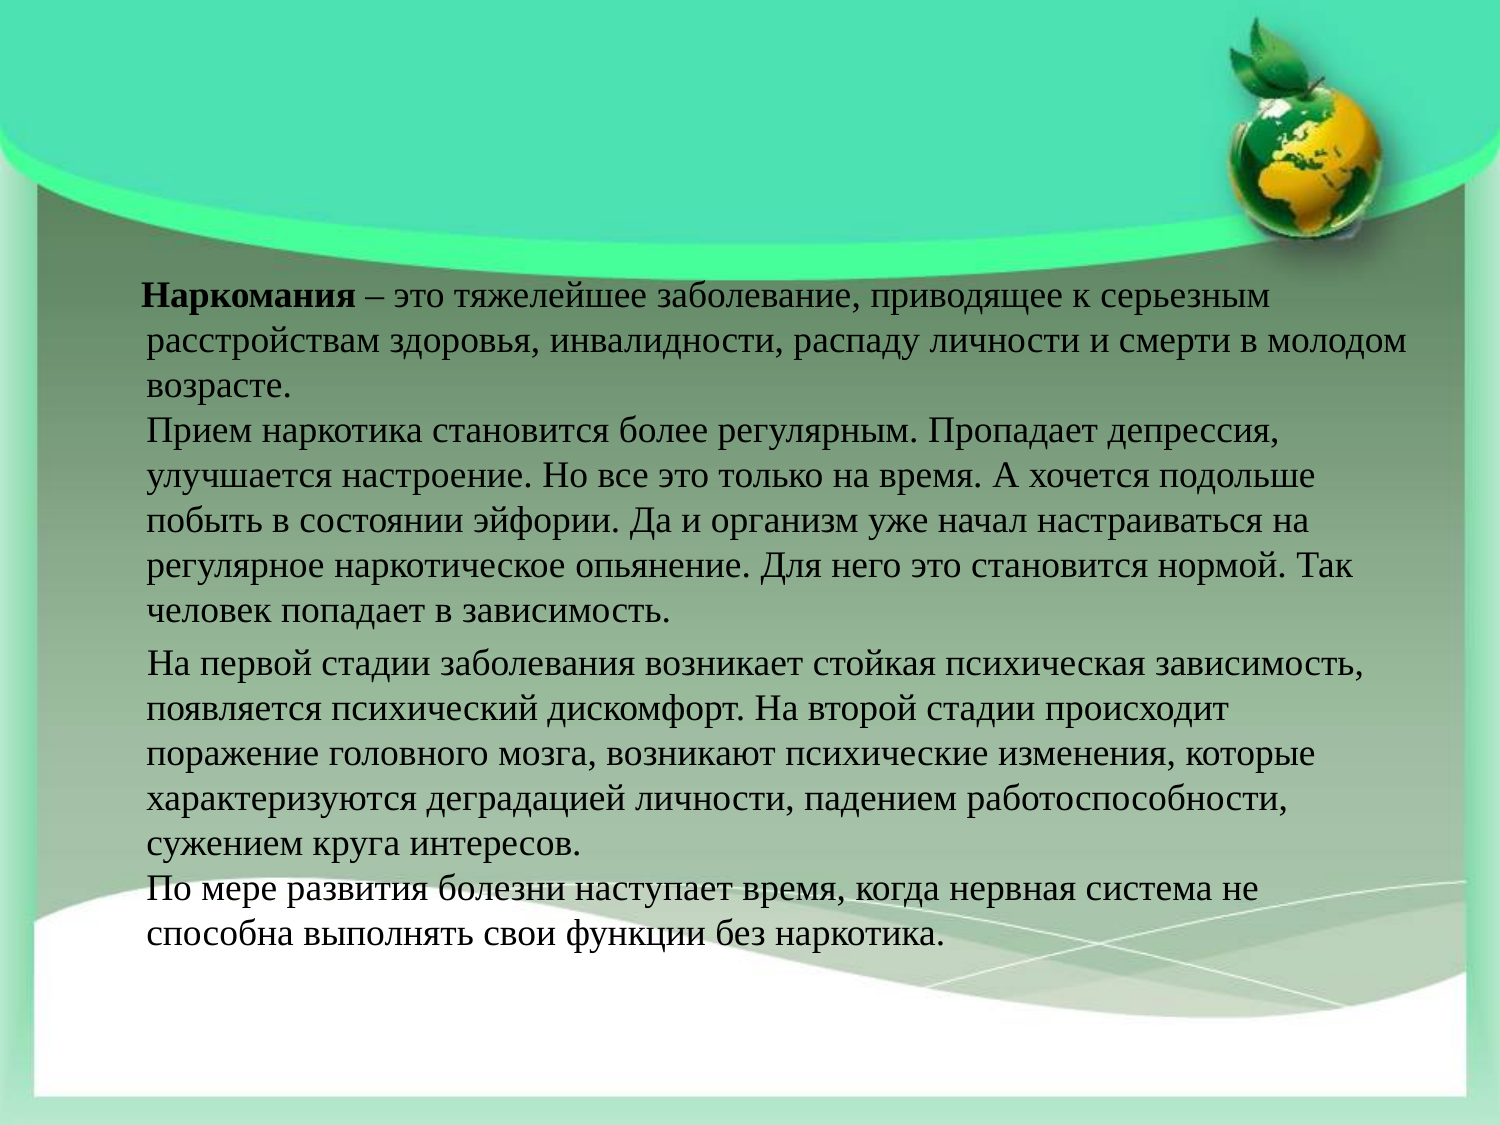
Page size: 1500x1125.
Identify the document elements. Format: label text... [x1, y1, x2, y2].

picture [0, 0, 1500, 1125]
list Наркомания – это тяжелейшее заболевание, приводящее к серьезным расстройствам здоровья, инвалидности, распаду личности и смерти в молодом возрасте. Прием наркотика становится более регулярным. Пропадает депрессия, улучшается настроение. Но все это только на время. А хочется подольше побыть в состоянии эйфории. Да и организм уже начал настраиваться на регулярное наркотическое опьянение. Для него это становится нормой. Так человек попадает в зависимость. На первой стадии заболевания возникает стойкая психическая зависимость, появляется психический дискомфорт. На второй стадии происходит поражение головного мозга, возникают психические изменения, которые характеризуются деградацией личности, падением работоспособности, сужением круга интересов. По мере развития болезни наступает время, когда нервная система не способна выполнять свои функции без наркотика. [74, 262, 1426, 1006]
